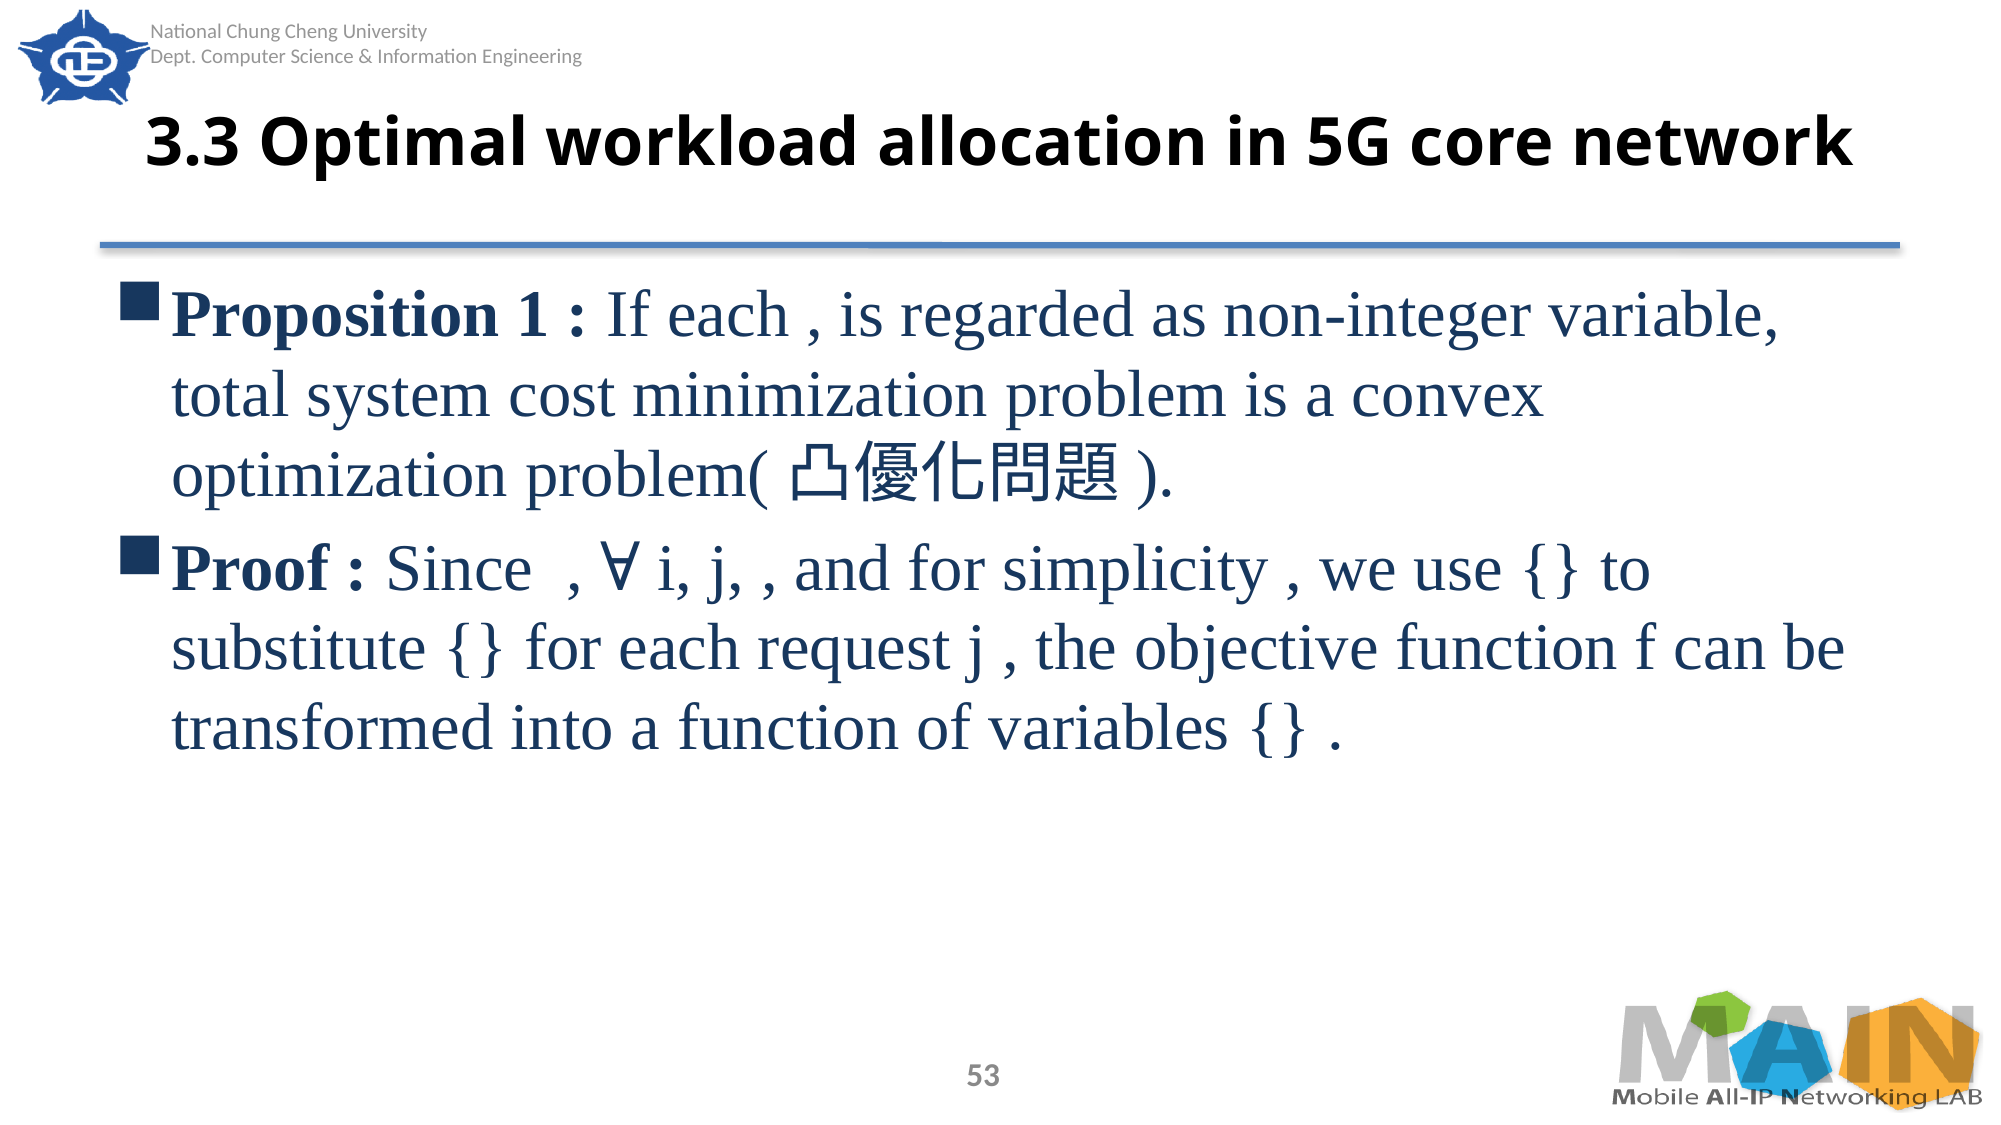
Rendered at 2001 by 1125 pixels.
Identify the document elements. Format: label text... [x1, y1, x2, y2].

slide_number 53 [750, 1042, 1217, 1103]
picture [0, 0, 168, 113]
title 3.3 Optimal workload allocation in 5G core network [99, 44, 1901, 233]
picture [1400, 987, 1984, 1113]
